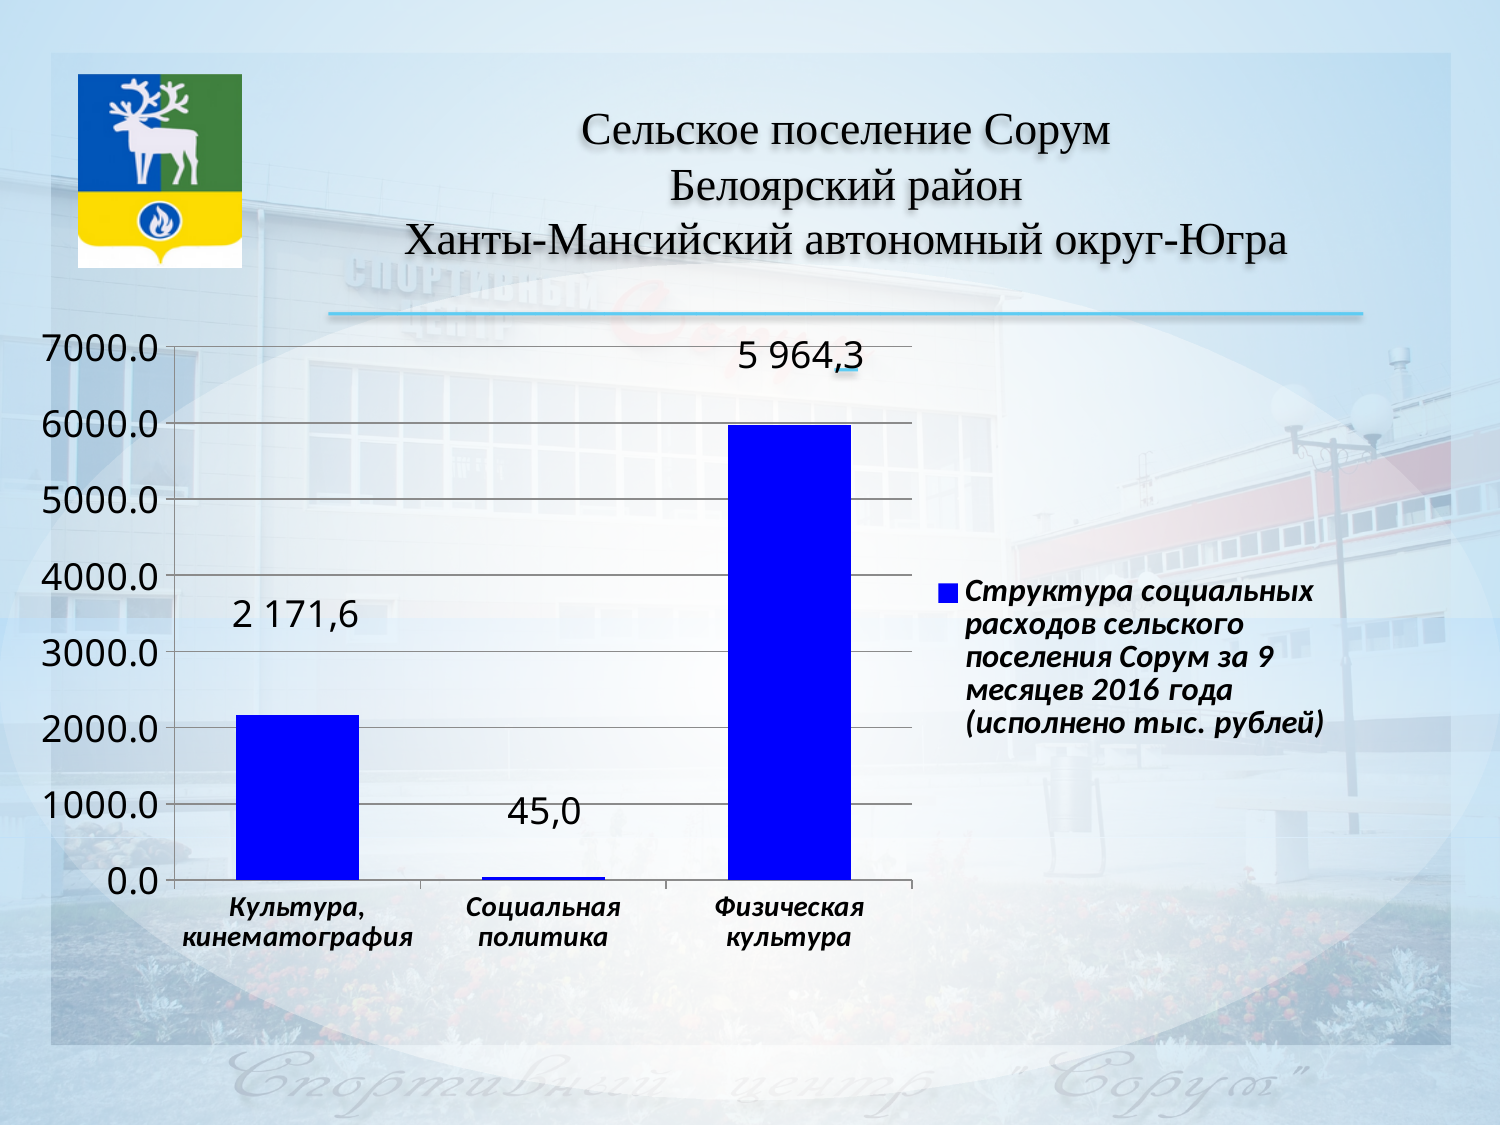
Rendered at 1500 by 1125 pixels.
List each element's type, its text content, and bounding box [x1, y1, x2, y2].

text_box Сельское поселение Сорум Белоярский район Ханты-Мансийский автономный округ-Югра ______________________________________________ [303, 36, 1390, 333]
picture [77, 74, 242, 268]
chart [4, 306, 1358, 1099]
